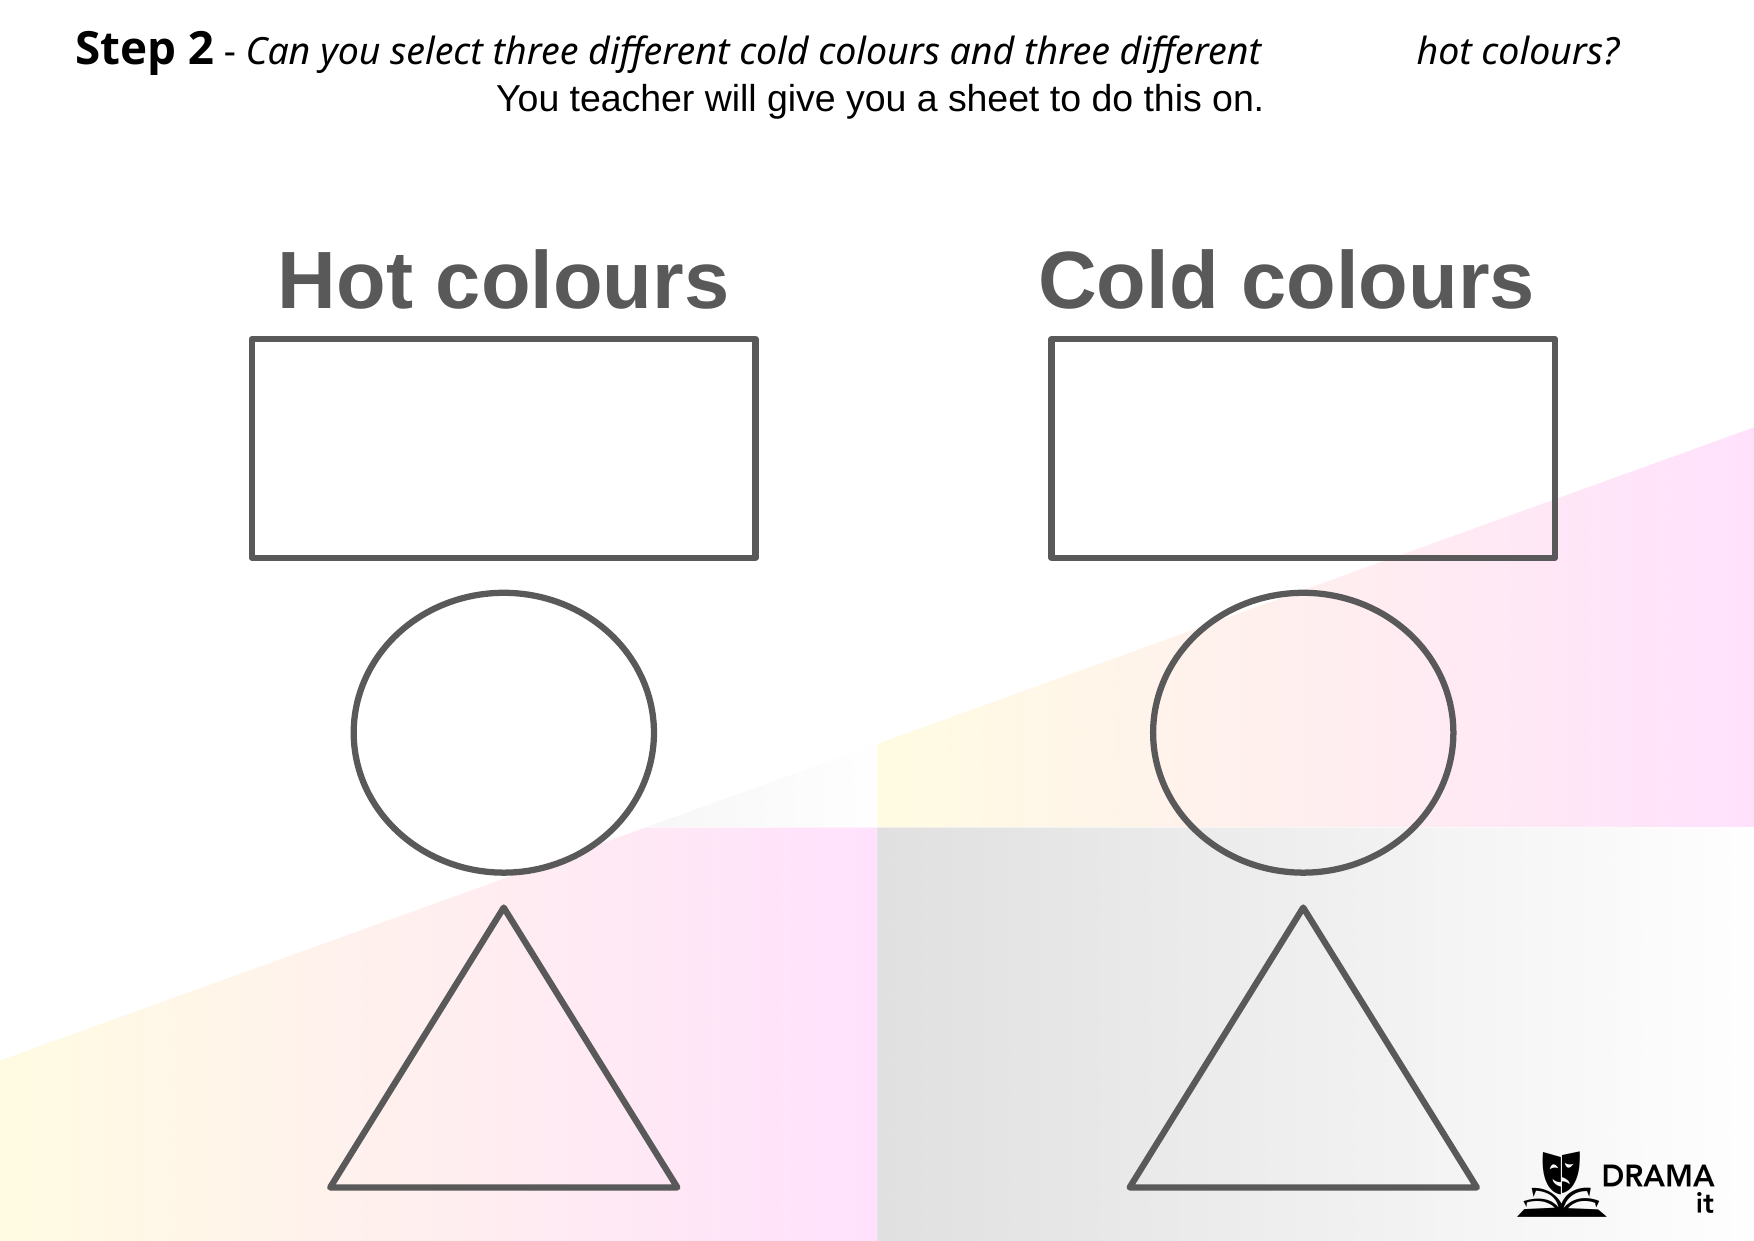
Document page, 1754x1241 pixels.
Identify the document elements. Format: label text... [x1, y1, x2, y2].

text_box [214, 207, 1576, 1188]
picture [0, 428, 1754, 1241]
text_box Step 2 - Can you select three different cold colours and three different hot colours? You teacher will give you a sheet to do this on. [55, 0, 1735, 138]
